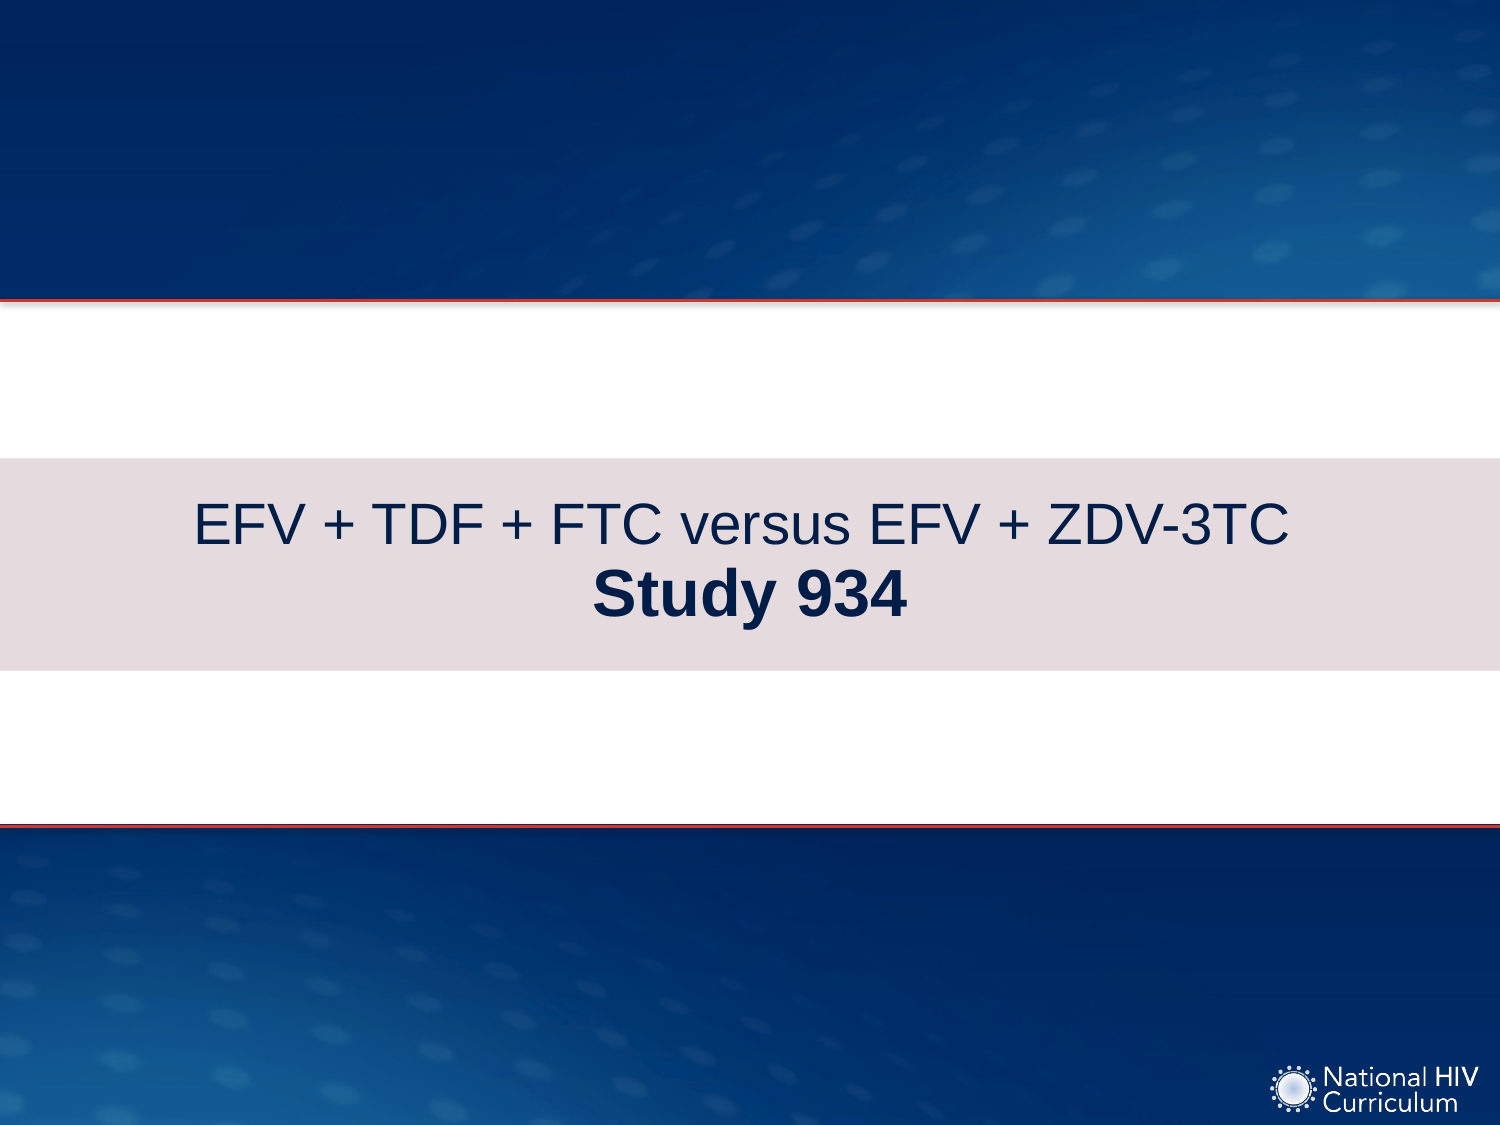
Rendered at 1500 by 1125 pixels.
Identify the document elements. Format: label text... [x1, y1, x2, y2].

picture [0, 0, 1500, 299]
picture [0, 828, 1500, 1125]
title EFV + TDF + FTC versus EFV + ZDV-3TC Study 934 [75, 460, 1426, 670]
